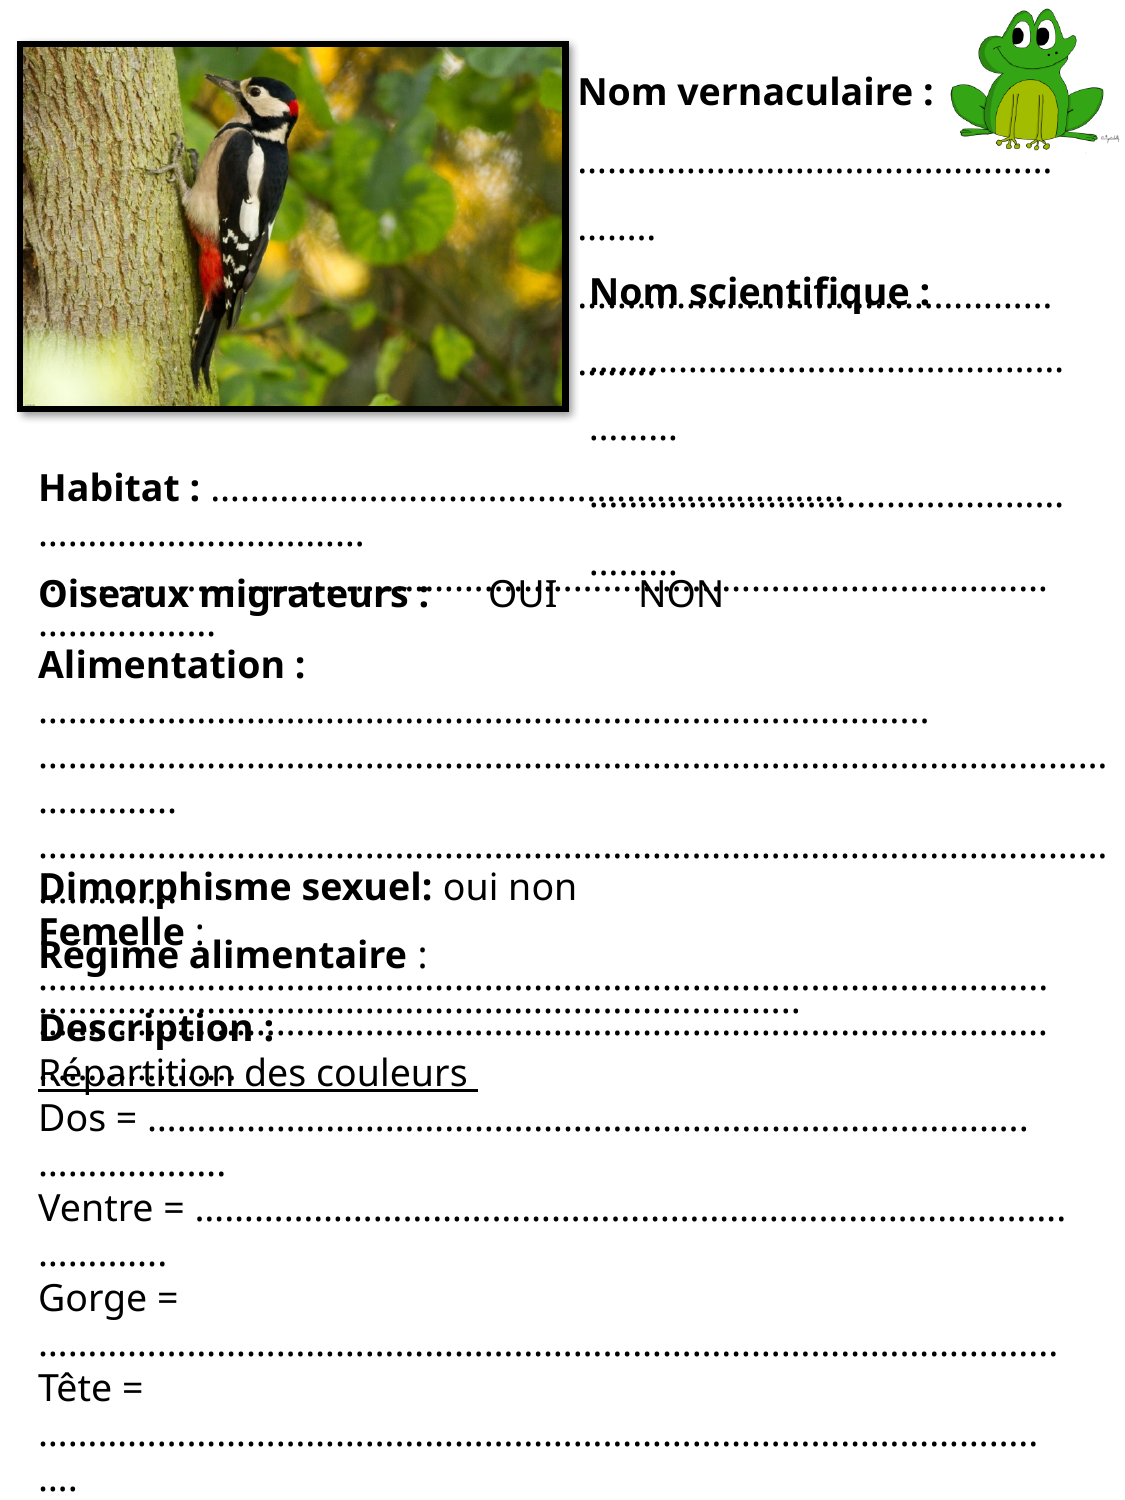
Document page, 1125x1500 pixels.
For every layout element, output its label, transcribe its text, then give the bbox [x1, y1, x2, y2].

picture [23, 46, 563, 407]
text_box Oiseaux migrateurs : OUI NON [23, 562, 856, 623]
text_box Nom vernaculaire : ………………………………………………..……………………………………………….. [562, 60, 1090, 436]
text_box Dimorphisme sexuel: oui non Femelle : ………………………………………………………………………………………... ………………………………………………………………………………………………………….. [23, 855, 1090, 1096]
text_box Description : Répartition des couleurs Dos = ……………………………………………………………………………..………………. Ventre = …………………………………………………………………………….…….…... Gorge = ……………………………………………………………………………………….... Tête = ………………………………………………………………………………………..…. Queue = ……………………………………………………………….……………………….. Couleur et forme du bec = …………………………….…………………………. Poids (avec l’unité) : ……………….……………. Taille (avec l’unité) : ……………………….……. [23, 1096, 1090, 1500]
text_box Habitat : ……………………………………………………….…………………………… ………………………………………………………………………………………………………… [23, 456, 1067, 633]
text_box Alimentation : ……………………………………………………………………………... …………………………………………………………………………………………………..……... ………………………………………………………………………………………………………….. Régime alimentaire : ………………………………………………………………….. [23, 633, 1125, 1028]
picture [937, 6, 1125, 158]
text_box Nom scientifique : ………………………………………………… ………………………………………………… [574, 260, 1102, 590]
